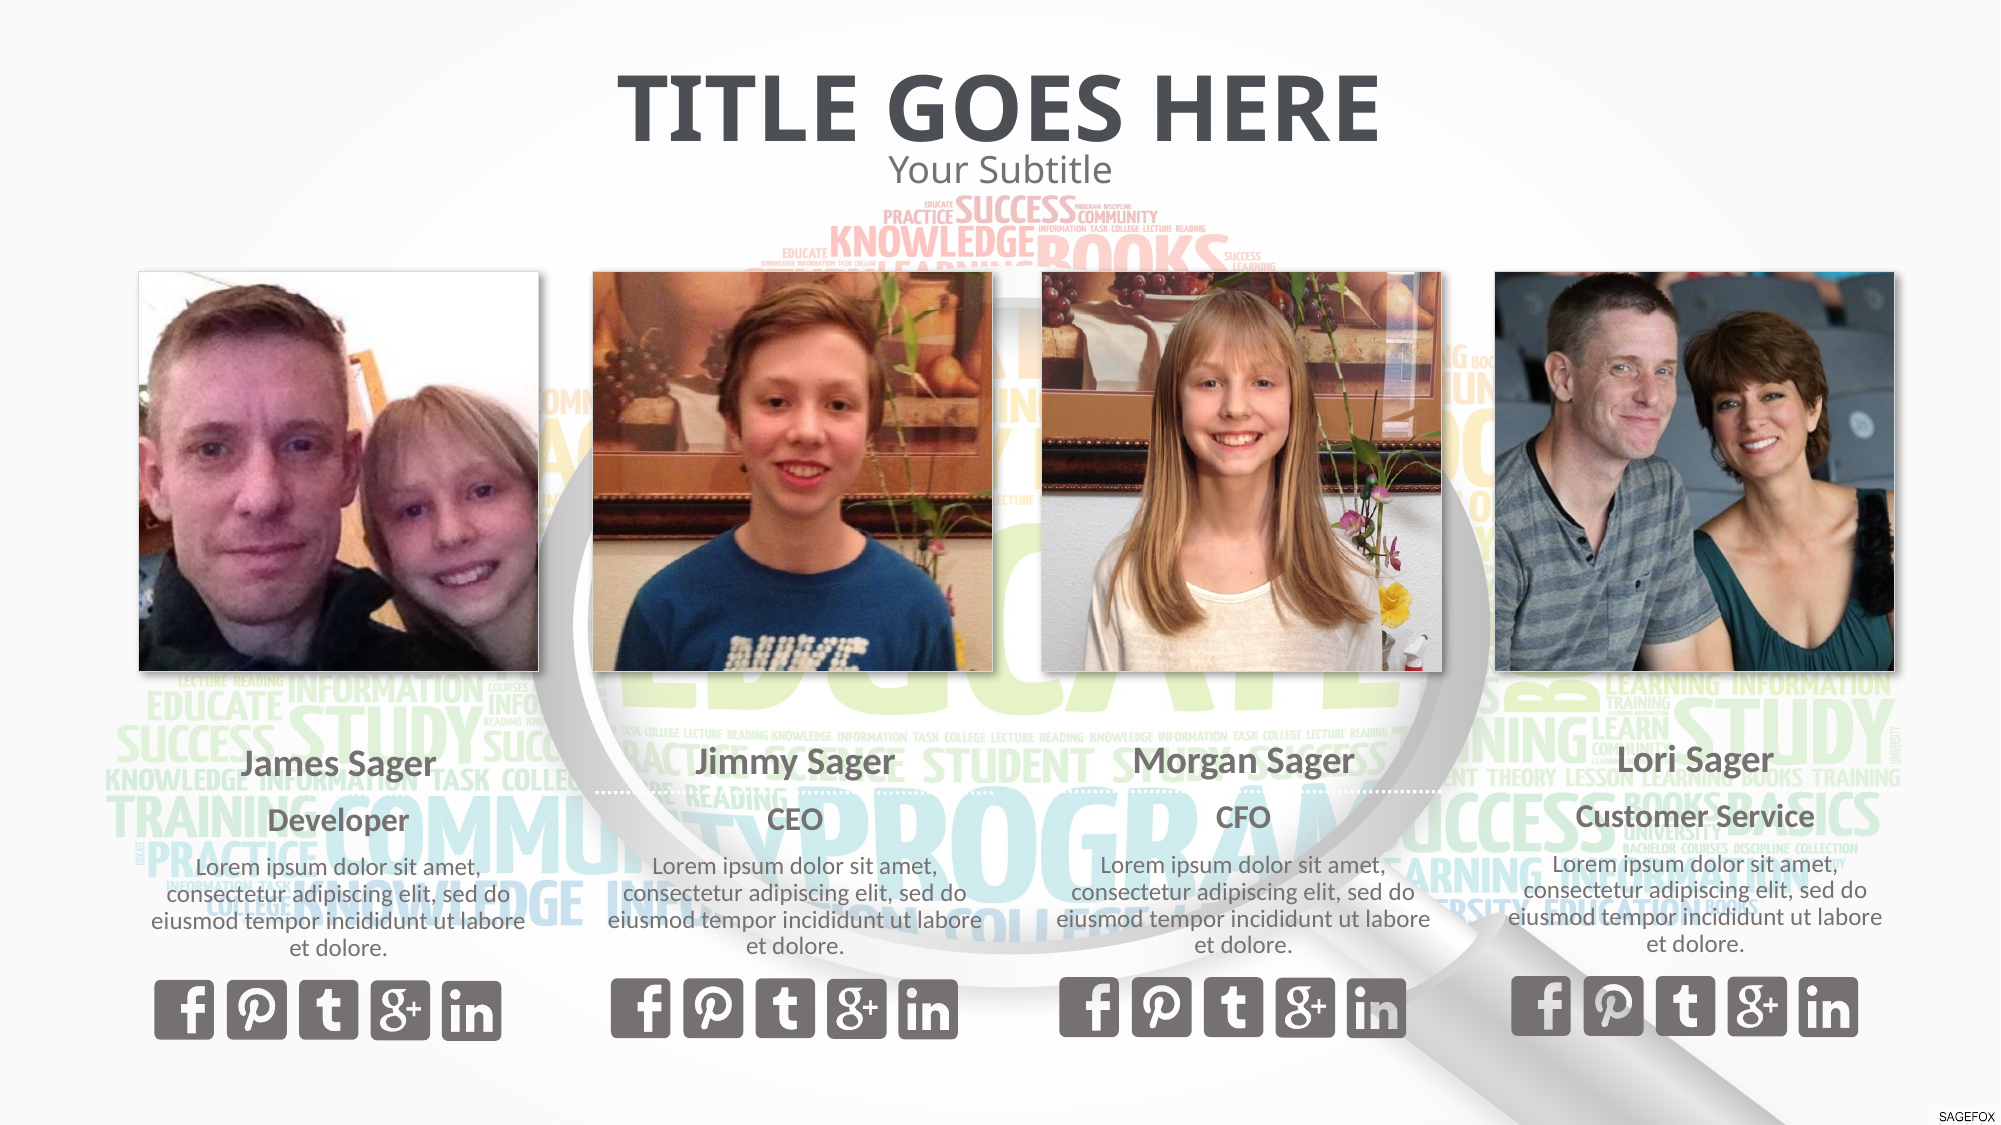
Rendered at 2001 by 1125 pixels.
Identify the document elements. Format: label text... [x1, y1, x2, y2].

text_box Lori Sager [1520, 738, 1871, 781]
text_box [154, 979, 502, 1041]
text_box [1040, 270, 1442, 672]
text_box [610, 978, 958, 1040]
text_box Lorem ipsum dolor sit amet, consectetur adipiscing elit, sed do eiusmod tempor incididunt ut labore et dolore. [1495, 850, 1896, 964]
text_box Customer Service [1520, 796, 1871, 839]
picture [1936, 1111, 1997, 1125]
text_box Developer [163, 799, 514, 842]
text_box Morgan Sager [1068, 739, 1419, 782]
text_box Lorem ipsum dolor sit amet, consectetur adipiscing elit, sed do eiusmod tempor incididunt ut labore et dolore. [1043, 851, 1444, 965]
text_box James Sager [163, 742, 514, 785]
text_box [1494, 271, 1896, 673]
text_box Lorem ipsum dolor sit amet, consectetur adipiscing elit, sed do eiusmod tempor incididunt ut labore et dolore. [595, 852, 996, 966]
text_box [138, 270, 540, 672]
text_box Lorem ipsum dolor sit amet, consectetur adipiscing elit, sed do eiusmod tempor incididunt ut labore et dolore. [138, 854, 539, 968]
text_box [591, 270, 993, 672]
text_box CFO [1068, 797, 1419, 840]
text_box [548, 42, 1452, 199]
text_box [1511, 976, 1859, 1038]
text_box Jimmy Sager [620, 740, 971, 784]
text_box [1059, 977, 1407, 1039]
text_box CEO [620, 798, 971, 841]
